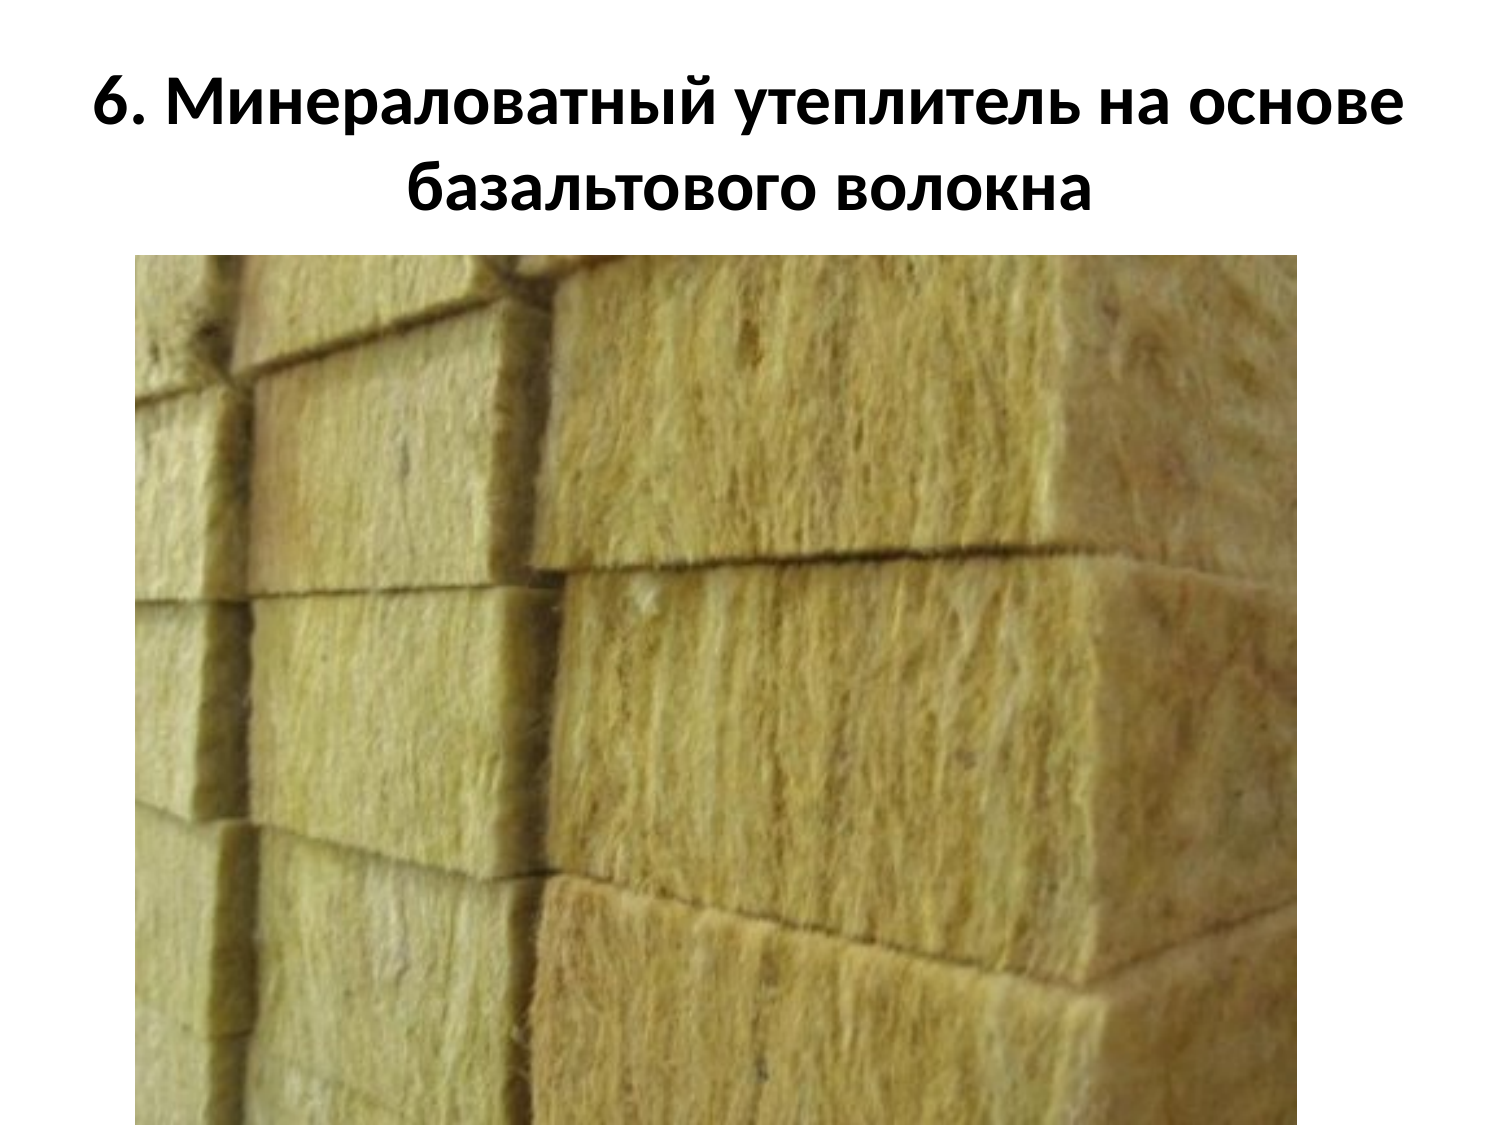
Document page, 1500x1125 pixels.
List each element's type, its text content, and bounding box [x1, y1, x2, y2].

picture [135, 255, 1297, 1125]
title 6. Минераловатный утеплитель на основе базальтового волокна [75, 45, 1425, 233]
